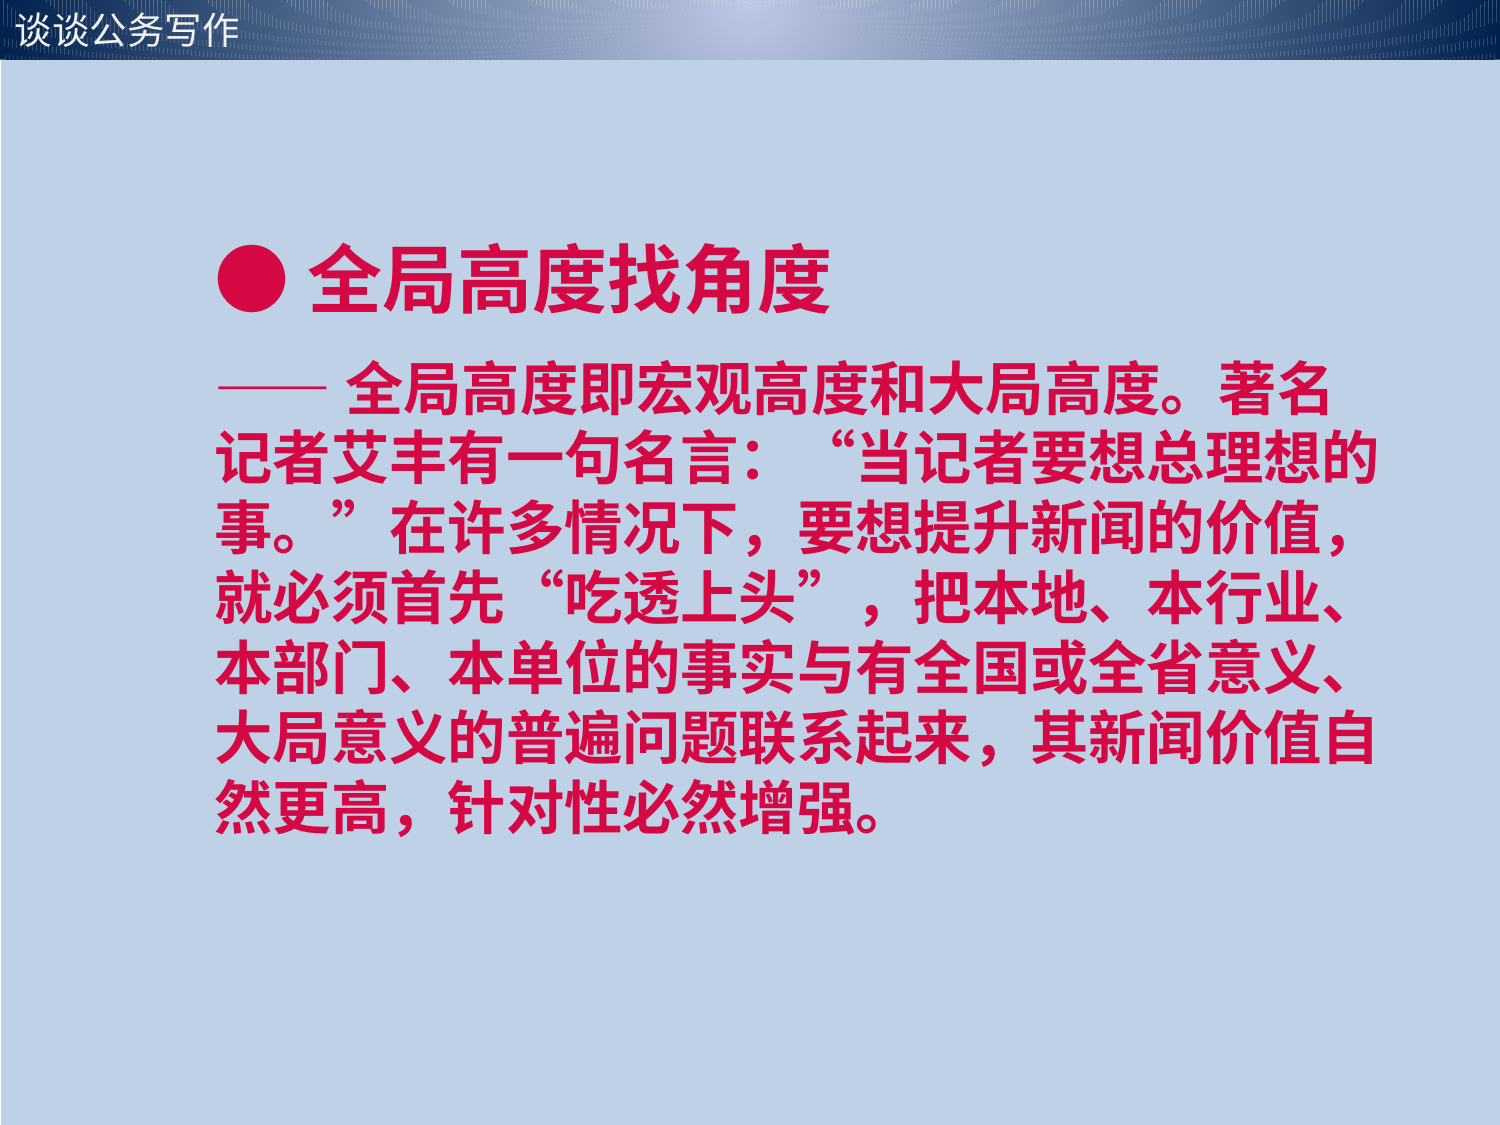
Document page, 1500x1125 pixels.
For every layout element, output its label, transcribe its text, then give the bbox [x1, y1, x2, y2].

text_box ●全局高度找角度 ——全局高度即宏观高度和大局高度。著名记者艾丰有一句名言：“当记者要想总理想的事。”在许多情况下，要想提升新闻的价值，就必须首先“吃透上头”，把本地、本行业、本部门、本单位的事实与有全国或全省意义、大局意义的普遍问题联系起来，其新闻价值自然更高，针对性必然增强。 [199, 224, 1400, 849]
